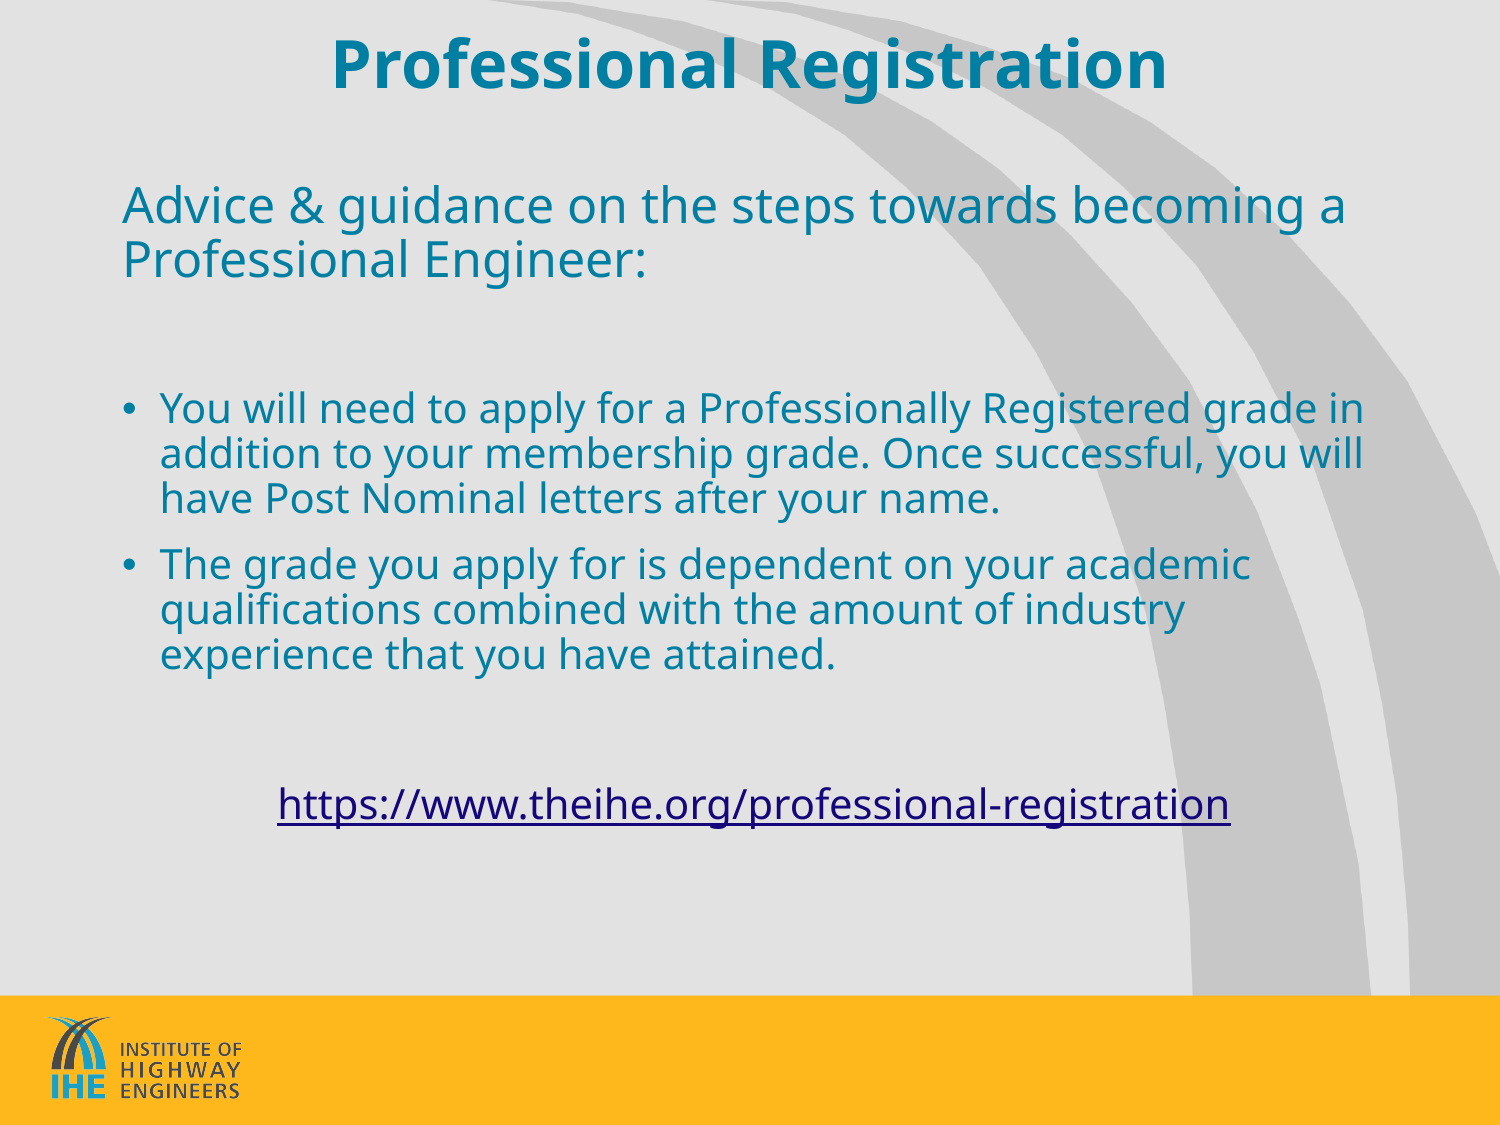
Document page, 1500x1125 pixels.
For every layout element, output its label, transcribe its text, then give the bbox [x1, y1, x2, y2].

list Advice & guidance on the steps towards becoming a Professional Engineer: You will need to apply for a Professionally Registered grade in addition to your membership grade. Once successful, you will have Post Nominal letters after your name. The grade you apply for is dependent on your academic qualifications combined with the amount of industry experience that you have attained. https://www.theihe.org/professional-registration [106, 172, 1402, 983]
picture [0, 0, 1500, 995]
picture [44, 1017, 243, 1107]
title Professional Registration [102, 0, 1398, 144]
